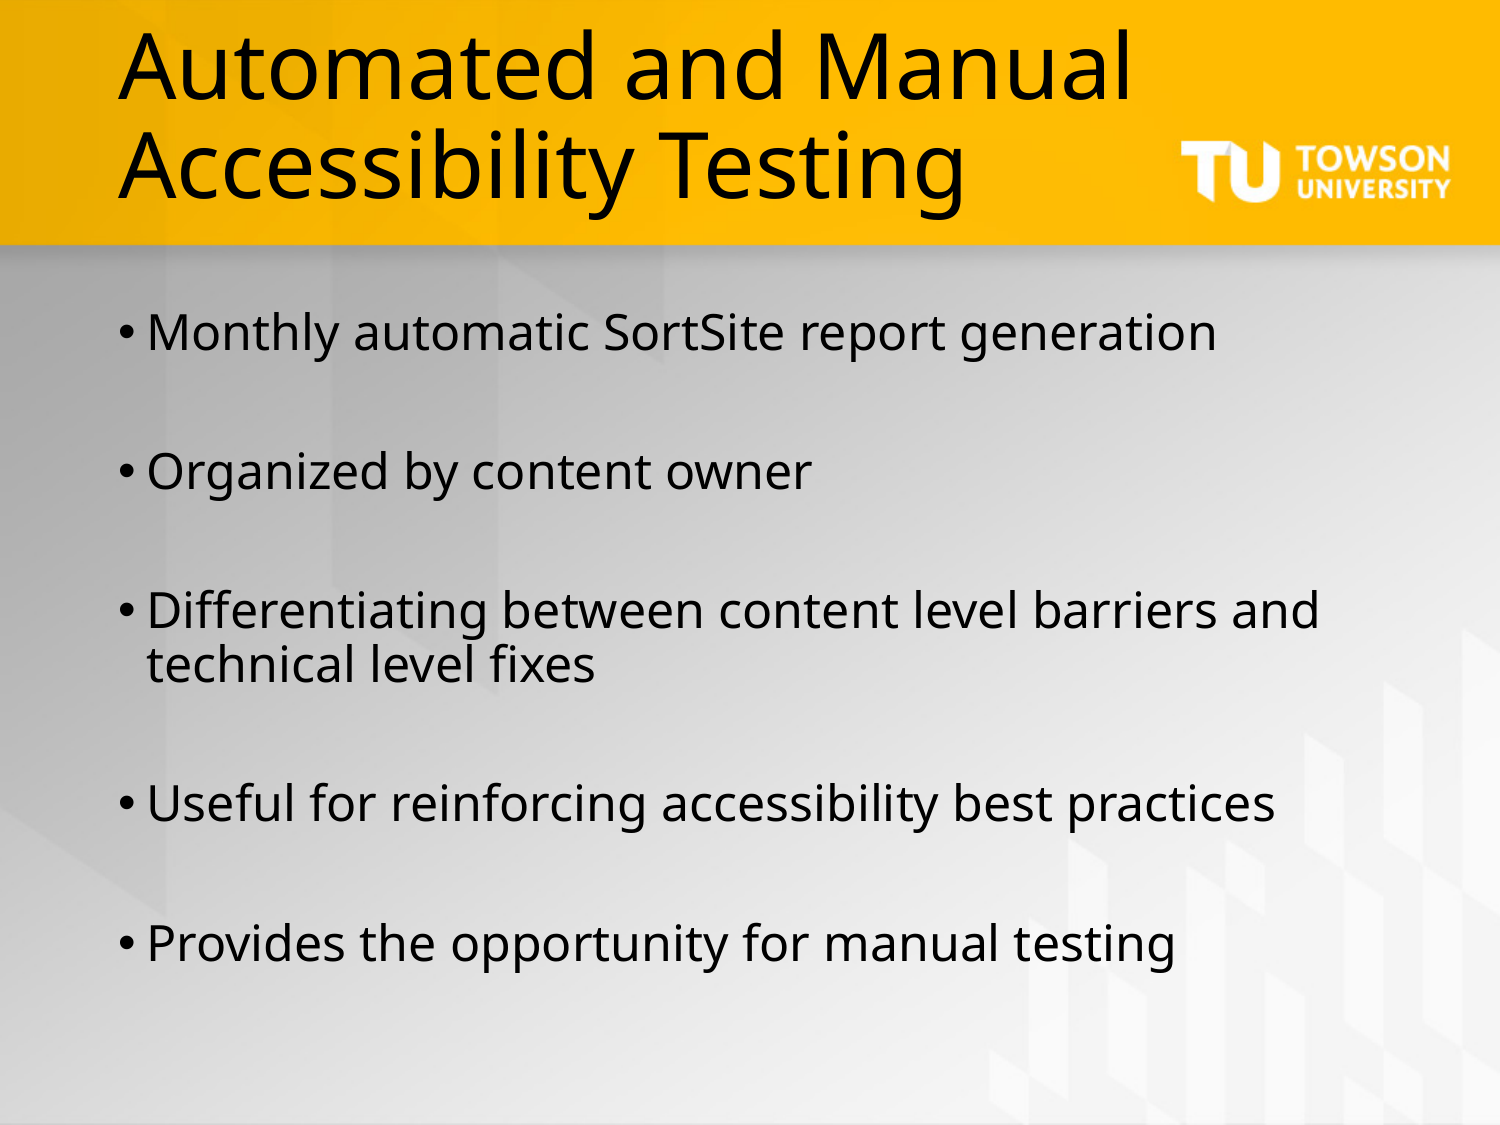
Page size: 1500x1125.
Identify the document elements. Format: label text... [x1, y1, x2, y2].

picture [0, 0, 1500, 1125]
title Automated and Manual Accessibility Testing [103, 7, 1285, 226]
list Monthly automatic SortSite report generation Organized by content owner Differentiating between content level barriers and technical level fixes Useful for reinforcing accessibility best practices Provides the opportunity for manual testing [103, 299, 1397, 1014]
